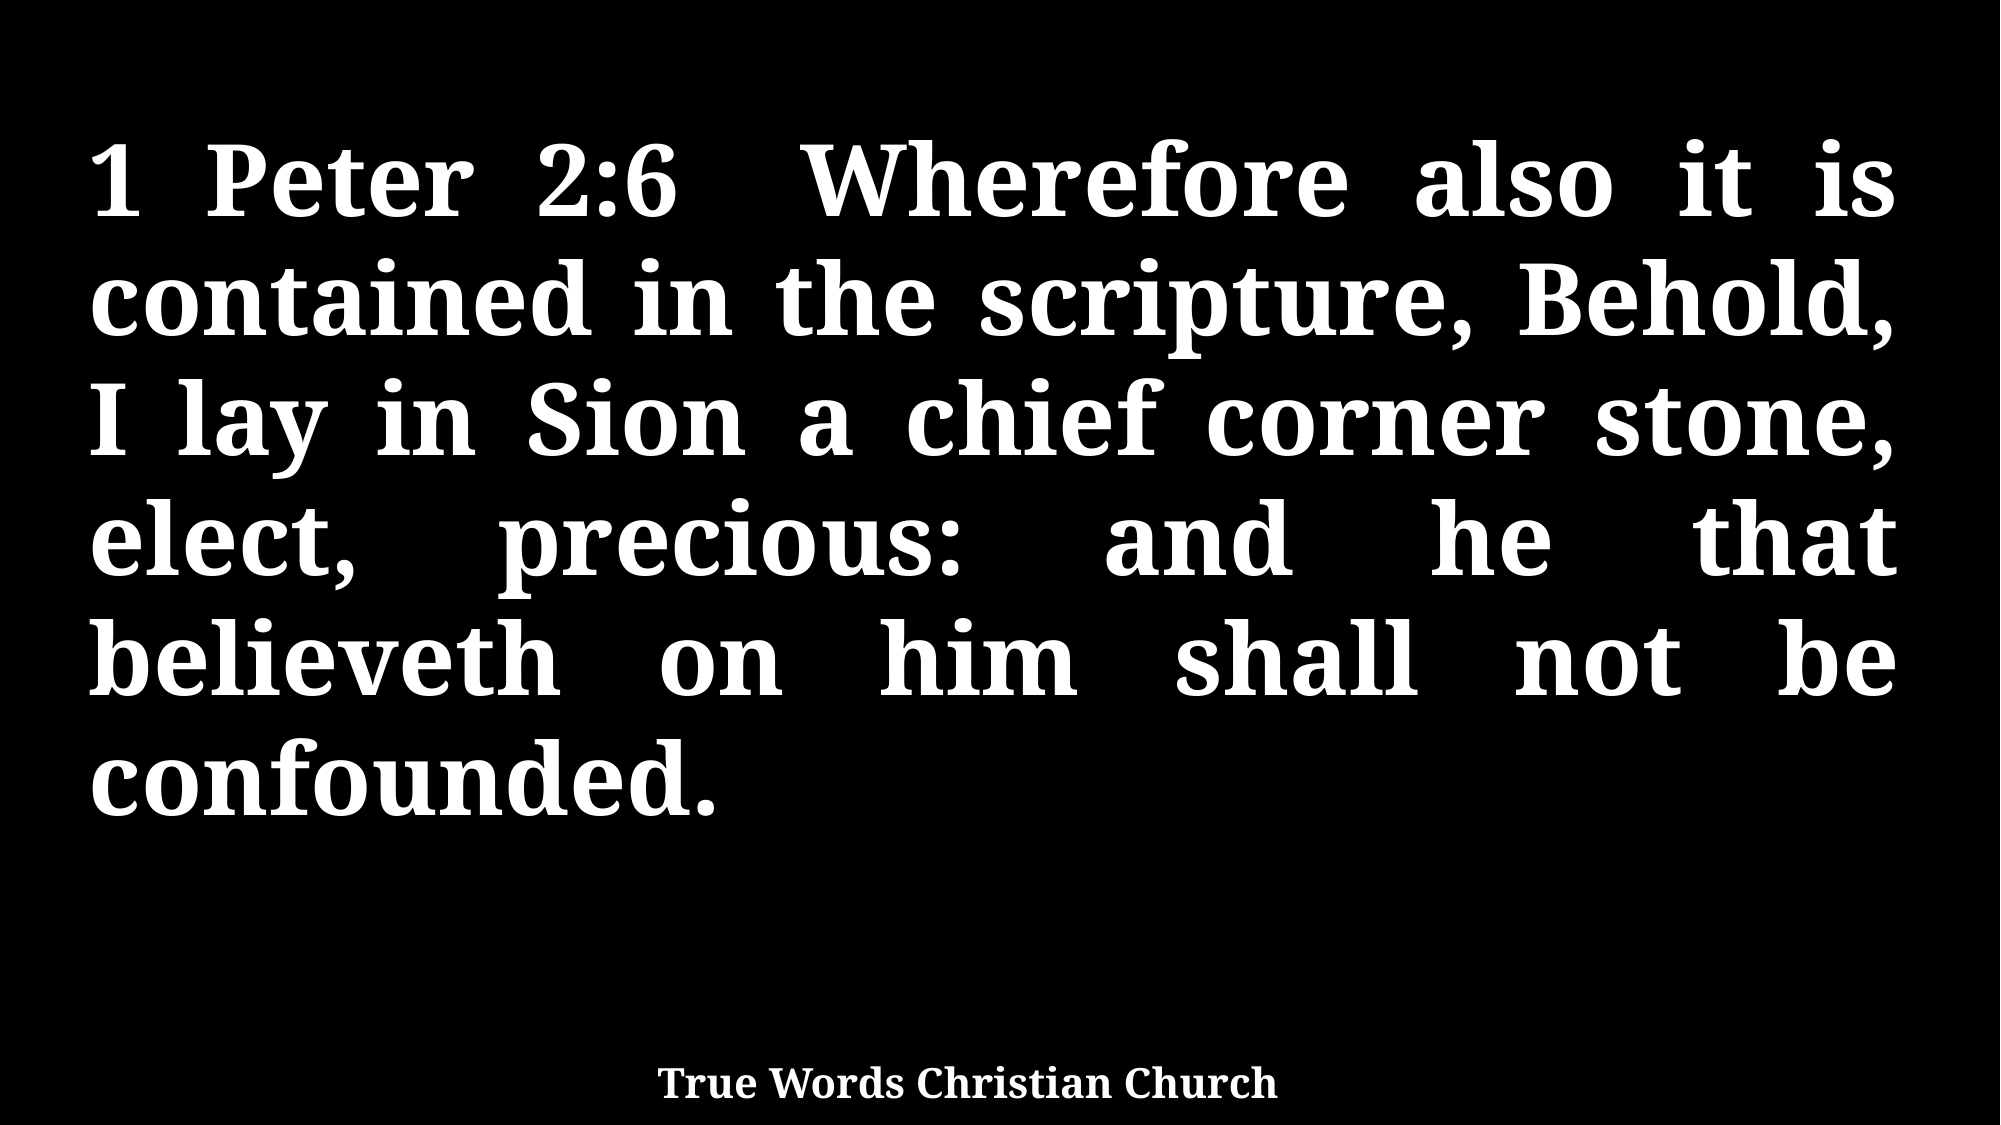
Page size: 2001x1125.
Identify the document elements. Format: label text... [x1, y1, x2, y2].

text_box True Words Christian Church [642, 1049, 1294, 1114]
text_box 1 Peter 2:6 Wherefore also it is contained in the scripture, Behold, I lay in Sion a chief corner stone, elect, precious: and he that believeth on him shall not be confounded. [74, 108, 1915, 843]
